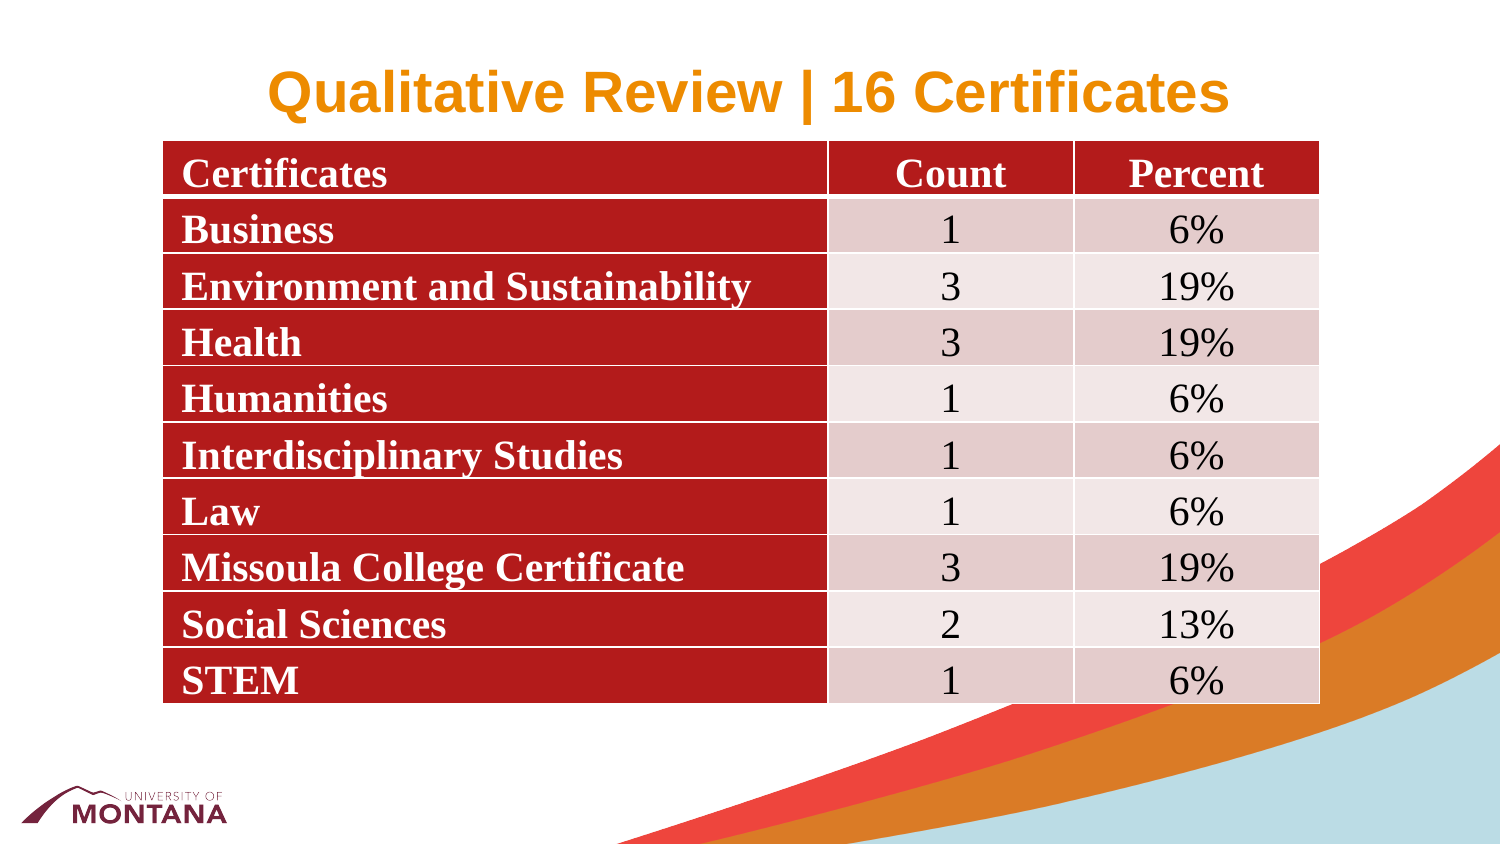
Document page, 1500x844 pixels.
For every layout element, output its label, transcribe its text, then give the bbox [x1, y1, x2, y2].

table_cell Business [163, 199, 827, 252]
table_cell 1 [829, 423, 1073, 477]
table_cell Interdisciplinary Studies [163, 423, 827, 477]
table_cell Environment and Sustainability [163, 254, 827, 308]
table_cell 6% [1075, 366, 1319, 421]
table_cell Social Sciences [163, 592, 827, 646]
title Qualitative Review | 16 Certificates [24, 46, 1475, 132]
table_cell 6% [1075, 648, 1319, 703]
table_cell 1 [829, 479, 1073, 534]
table_cell Law [163, 479, 827, 534]
table_cell 1 [829, 199, 1073, 252]
table_cell 1 [829, 366, 1073, 421]
table_cell 1 [829, 648, 1073, 703]
table_cell 6% [1075, 423, 1319, 477]
table_cell 6% [1075, 199, 1319, 252]
table_cell Health [163, 310, 827, 365]
table_cell 19% [1075, 535, 1319, 590]
table_header Percent [1075, 141, 1319, 194]
table_cell 3 [829, 535, 1073, 590]
table_cell 3 [829, 310, 1073, 365]
table_cell 19% [1075, 310, 1319, 365]
table_cell Humanities [163, 366, 827, 421]
table_cell 6% [1075, 479, 1319, 534]
table_header Certificates [163, 141, 827, 194]
picture [0, 0, 1500, 844]
table_header Count [829, 141, 1073, 194]
table_cell 2 [829, 592, 1073, 646]
table_cell Missoula College Certificate [163, 535, 827, 590]
table_cell 3 [829, 254, 1073, 308]
table_cell 19% [1075, 254, 1319, 308]
table_cell STEM [163, 648, 827, 703]
table_cell 13% [1075, 592, 1319, 646]
